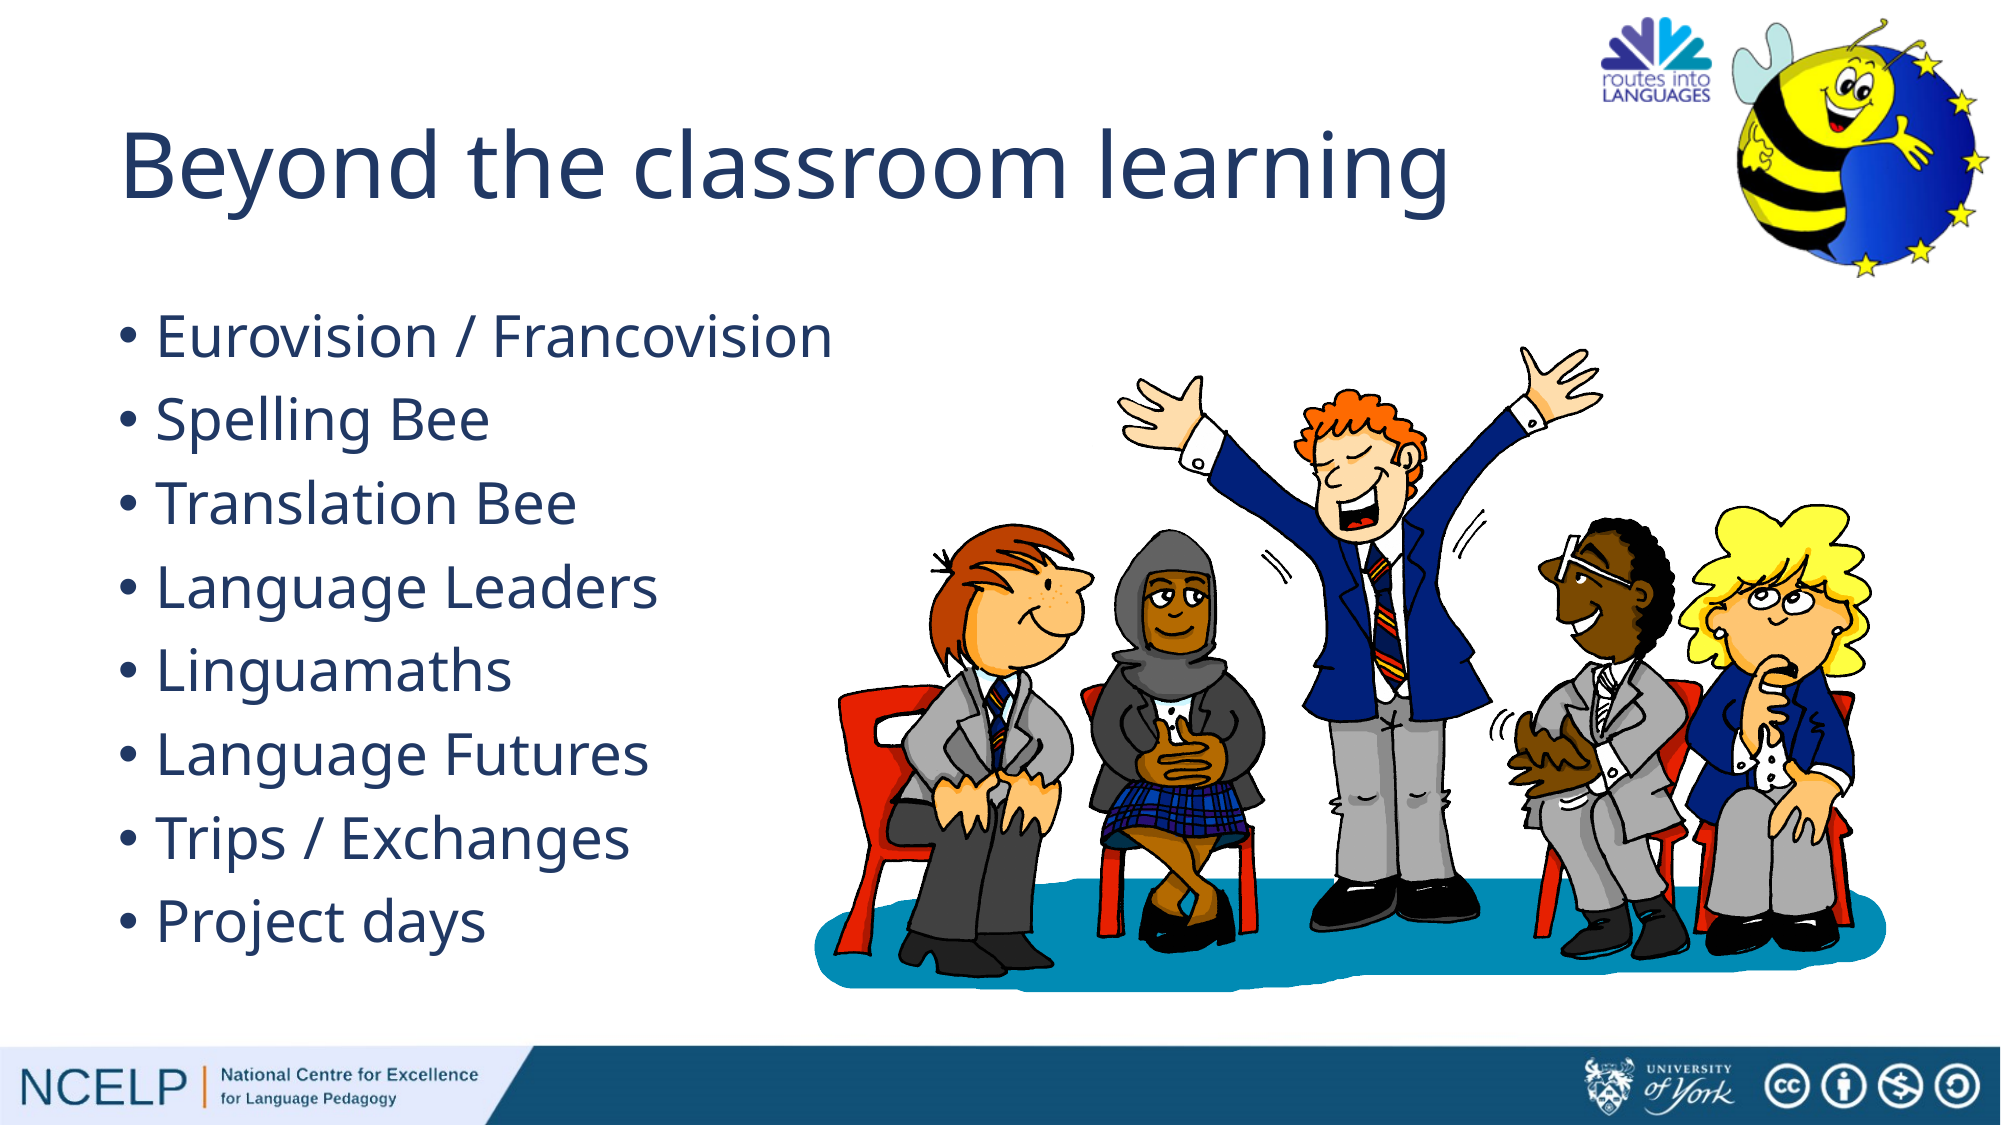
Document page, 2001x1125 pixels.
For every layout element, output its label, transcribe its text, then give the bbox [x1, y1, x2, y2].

text_box Eurovision / Francovision Spelling Bee Translation Bee Language Leaders Linguamaths Language Futures Trips / Exchanges Project days [103, 299, 812, 1014]
picture [0, 0, 2001, 1125]
text_box Beyond the classroom learning [103, 59, 1583, 278]
